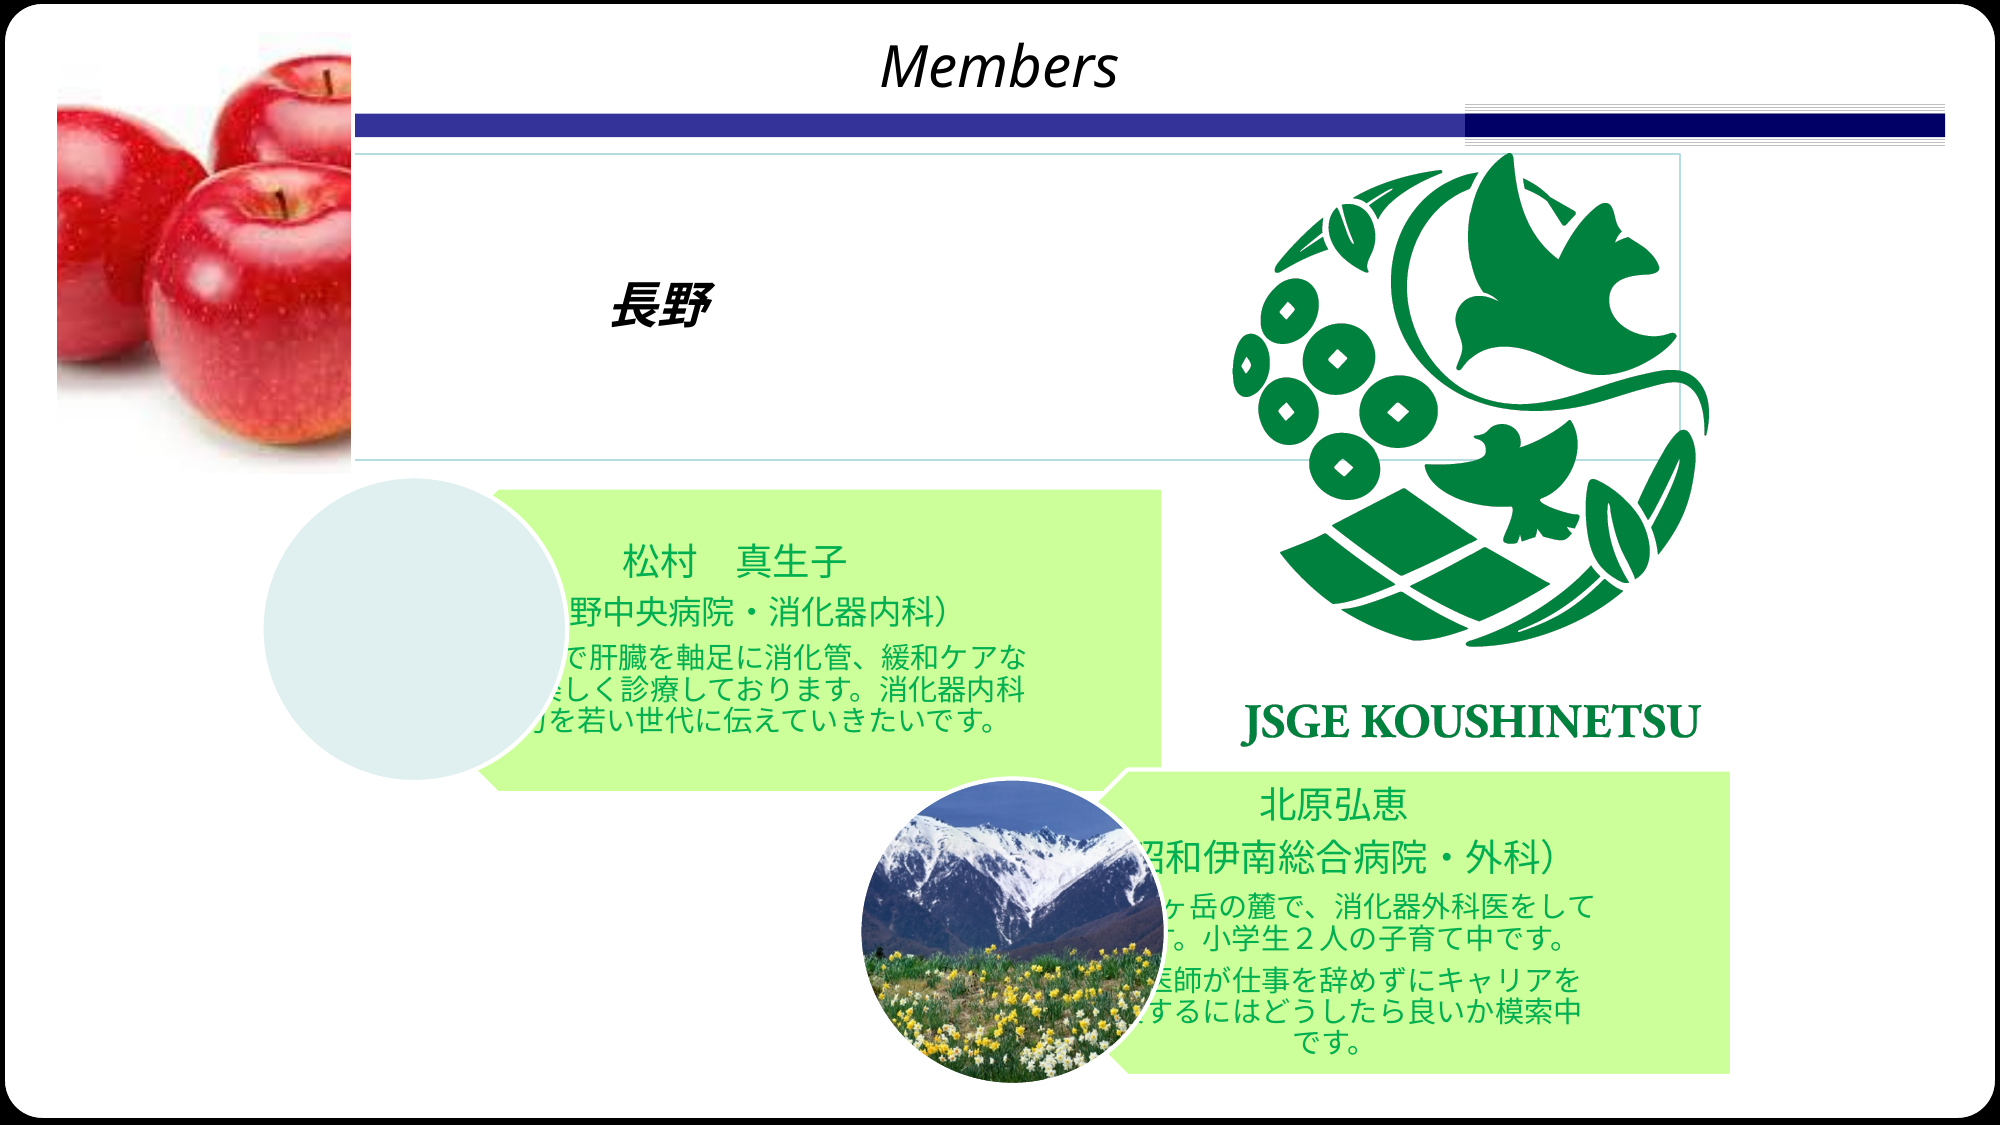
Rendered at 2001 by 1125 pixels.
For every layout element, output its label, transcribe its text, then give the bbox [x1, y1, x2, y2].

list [249, 352, 1164, 910]
picture [1232, 153, 1709, 748]
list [833, 667, 1751, 1125]
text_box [319, 153, 1231, 461]
title Members [355, 29, 1945, 101]
text_box [53, 27, 355, 478]
